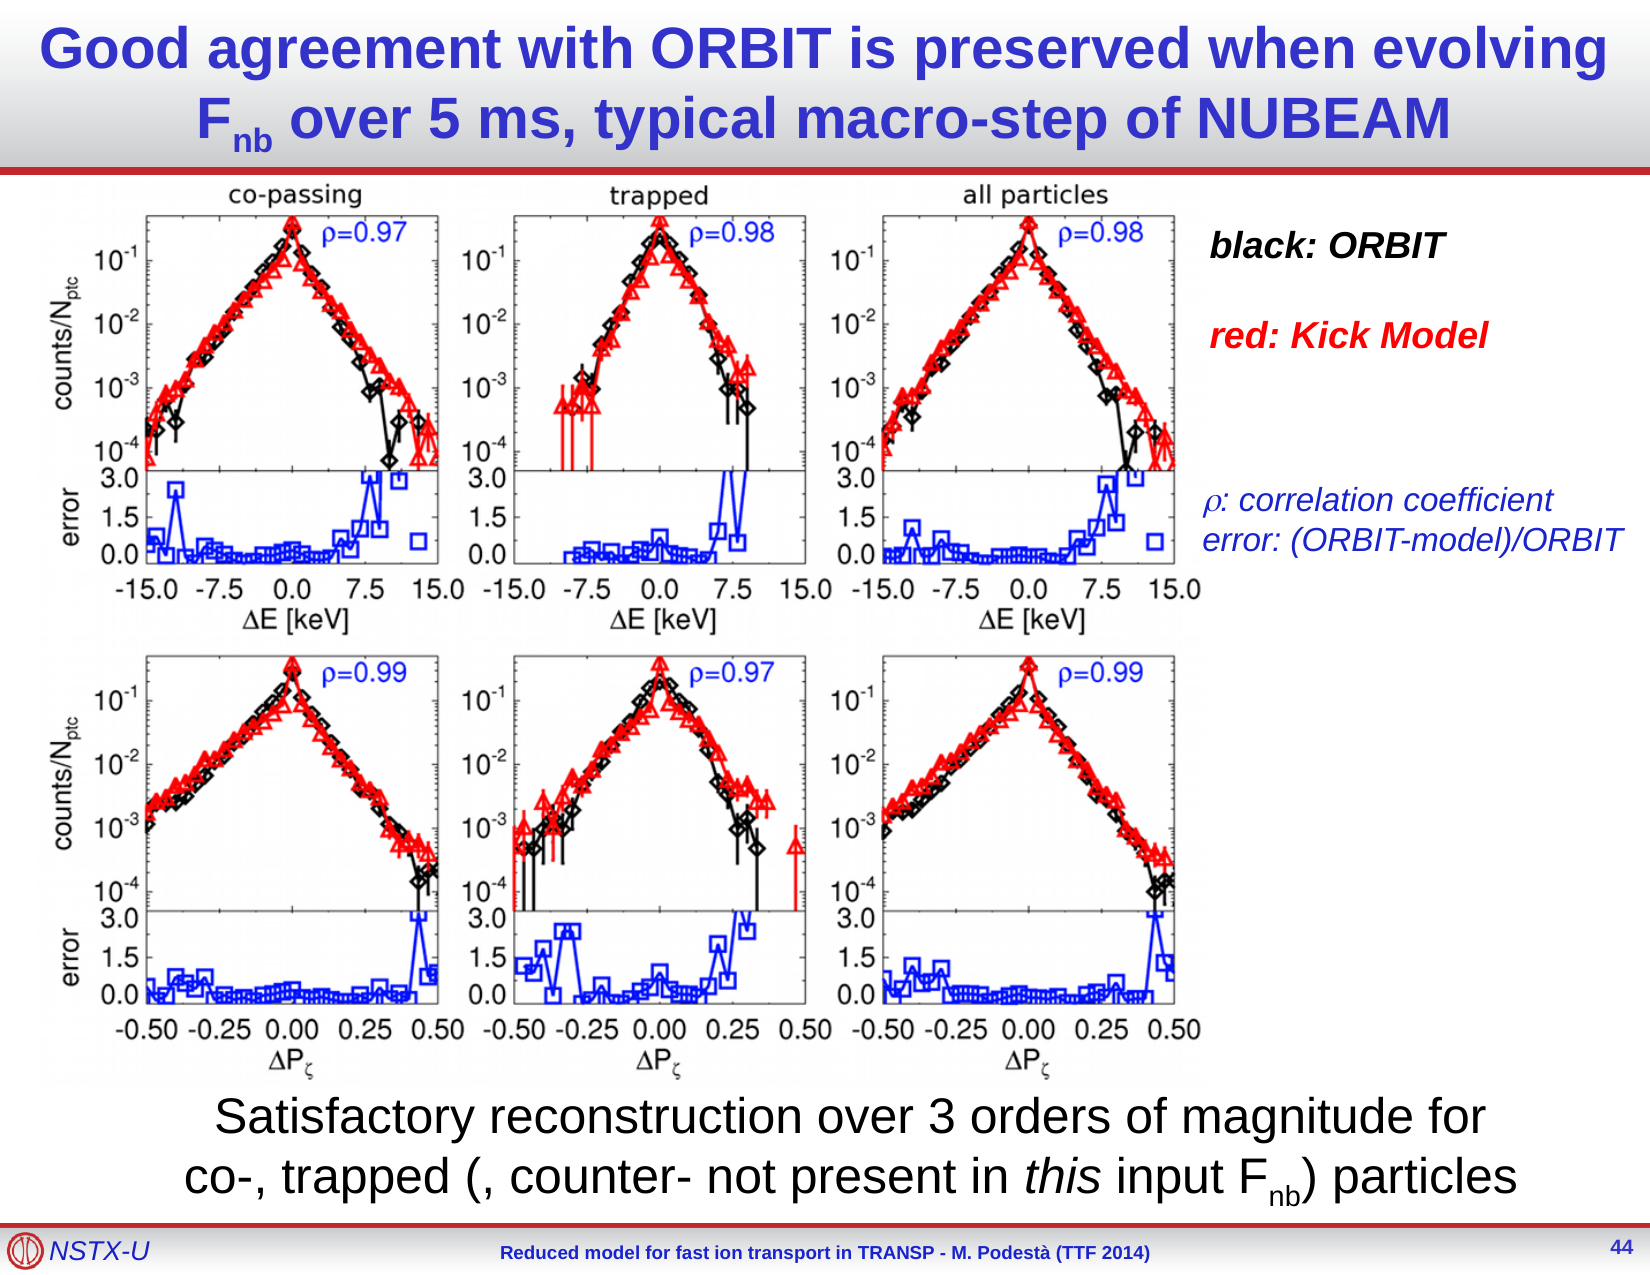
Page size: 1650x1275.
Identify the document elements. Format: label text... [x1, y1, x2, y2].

text_box Satisfactory reconstruction over 3 orders of magnitude for co-, trapped (, counter- not present in this input Fnb) particles [169, 1076, 1533, 1220]
title Good agreement with ORBIT is preserved when evolving Fnb over 5 ms, typical macro-step of NUBEAM [0, 0, 1650, 171]
picture [0, 1223, 1650, 1275]
slide_number 44 [1512, 1232, 1650, 1262]
text_box black: ORBIT red: Kick Model [1215, 212, 1506, 365]
picture [37, 176, 1211, 1088]
text_box r: correlation coefficient error: (ORBIT-model)/ORBIT [1215, 471, 1639, 566]
